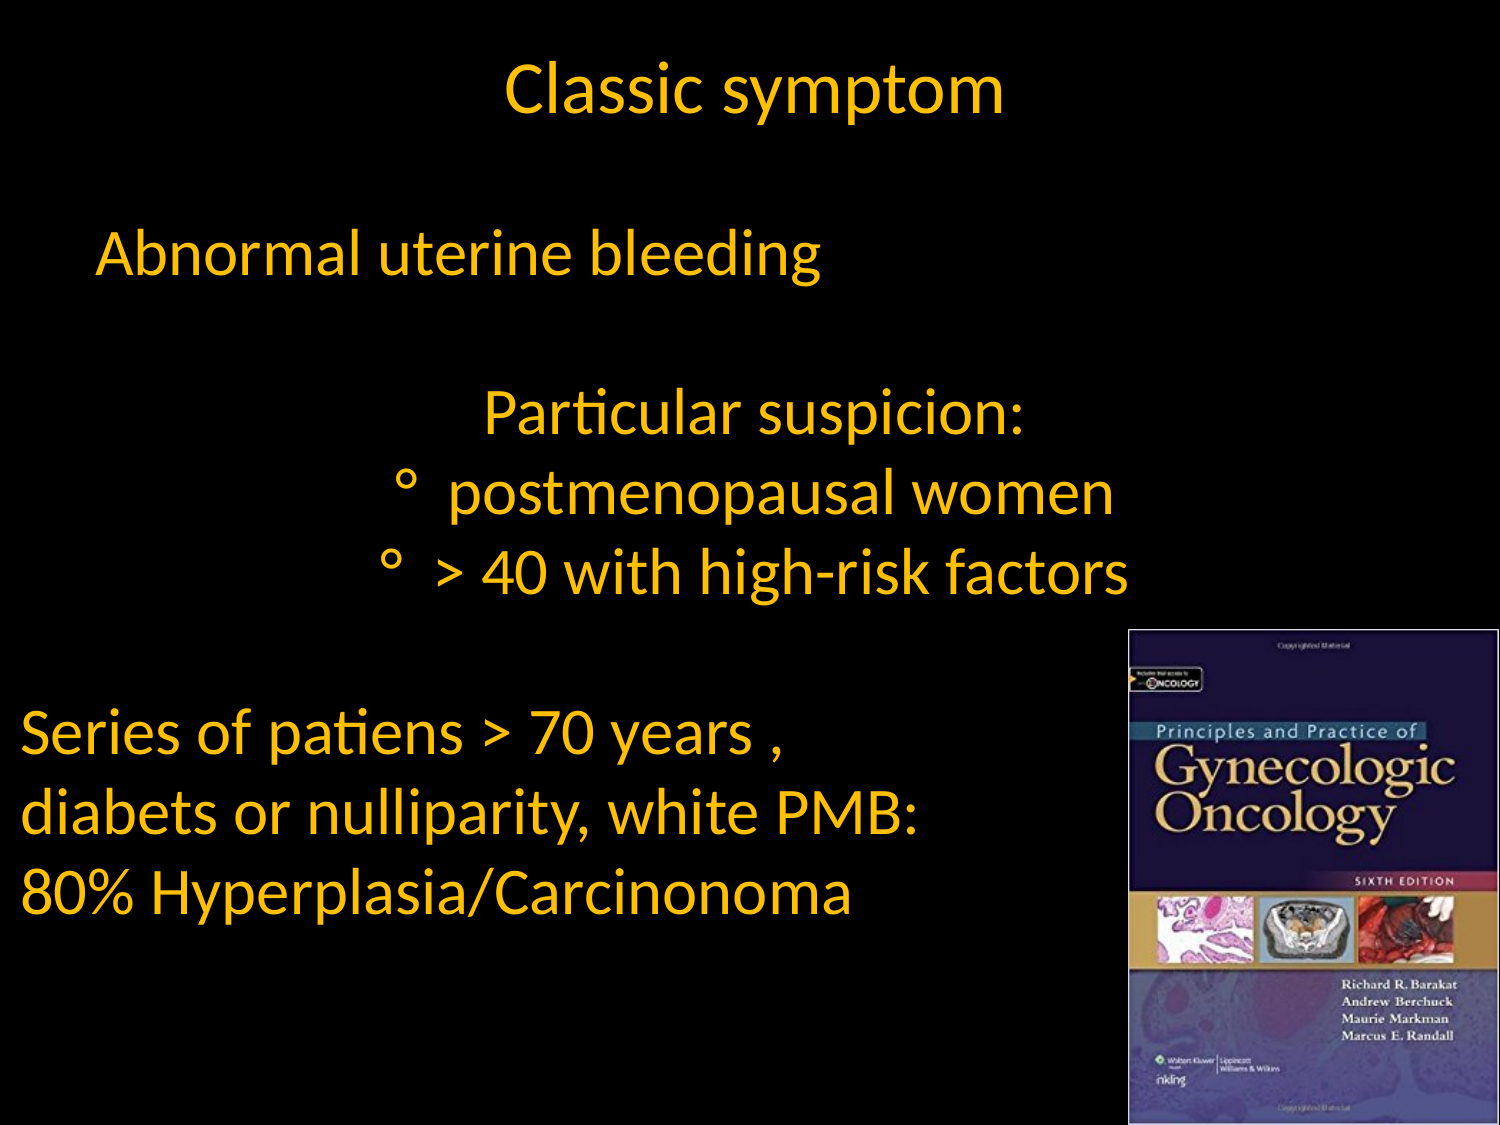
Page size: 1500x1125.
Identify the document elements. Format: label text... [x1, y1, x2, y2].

text_box Classic symptom Abnormal uterine bleeding Particular suspicion: ° postmenopausal women ° > 40 with high-risk factors Series of patiens > 70 years , diabets or nulliparity, white PMB: 80% Hyperplasia/Carcinonoma [5, 30, 1500, 1125]
picture [1127, 628, 1500, 1125]
